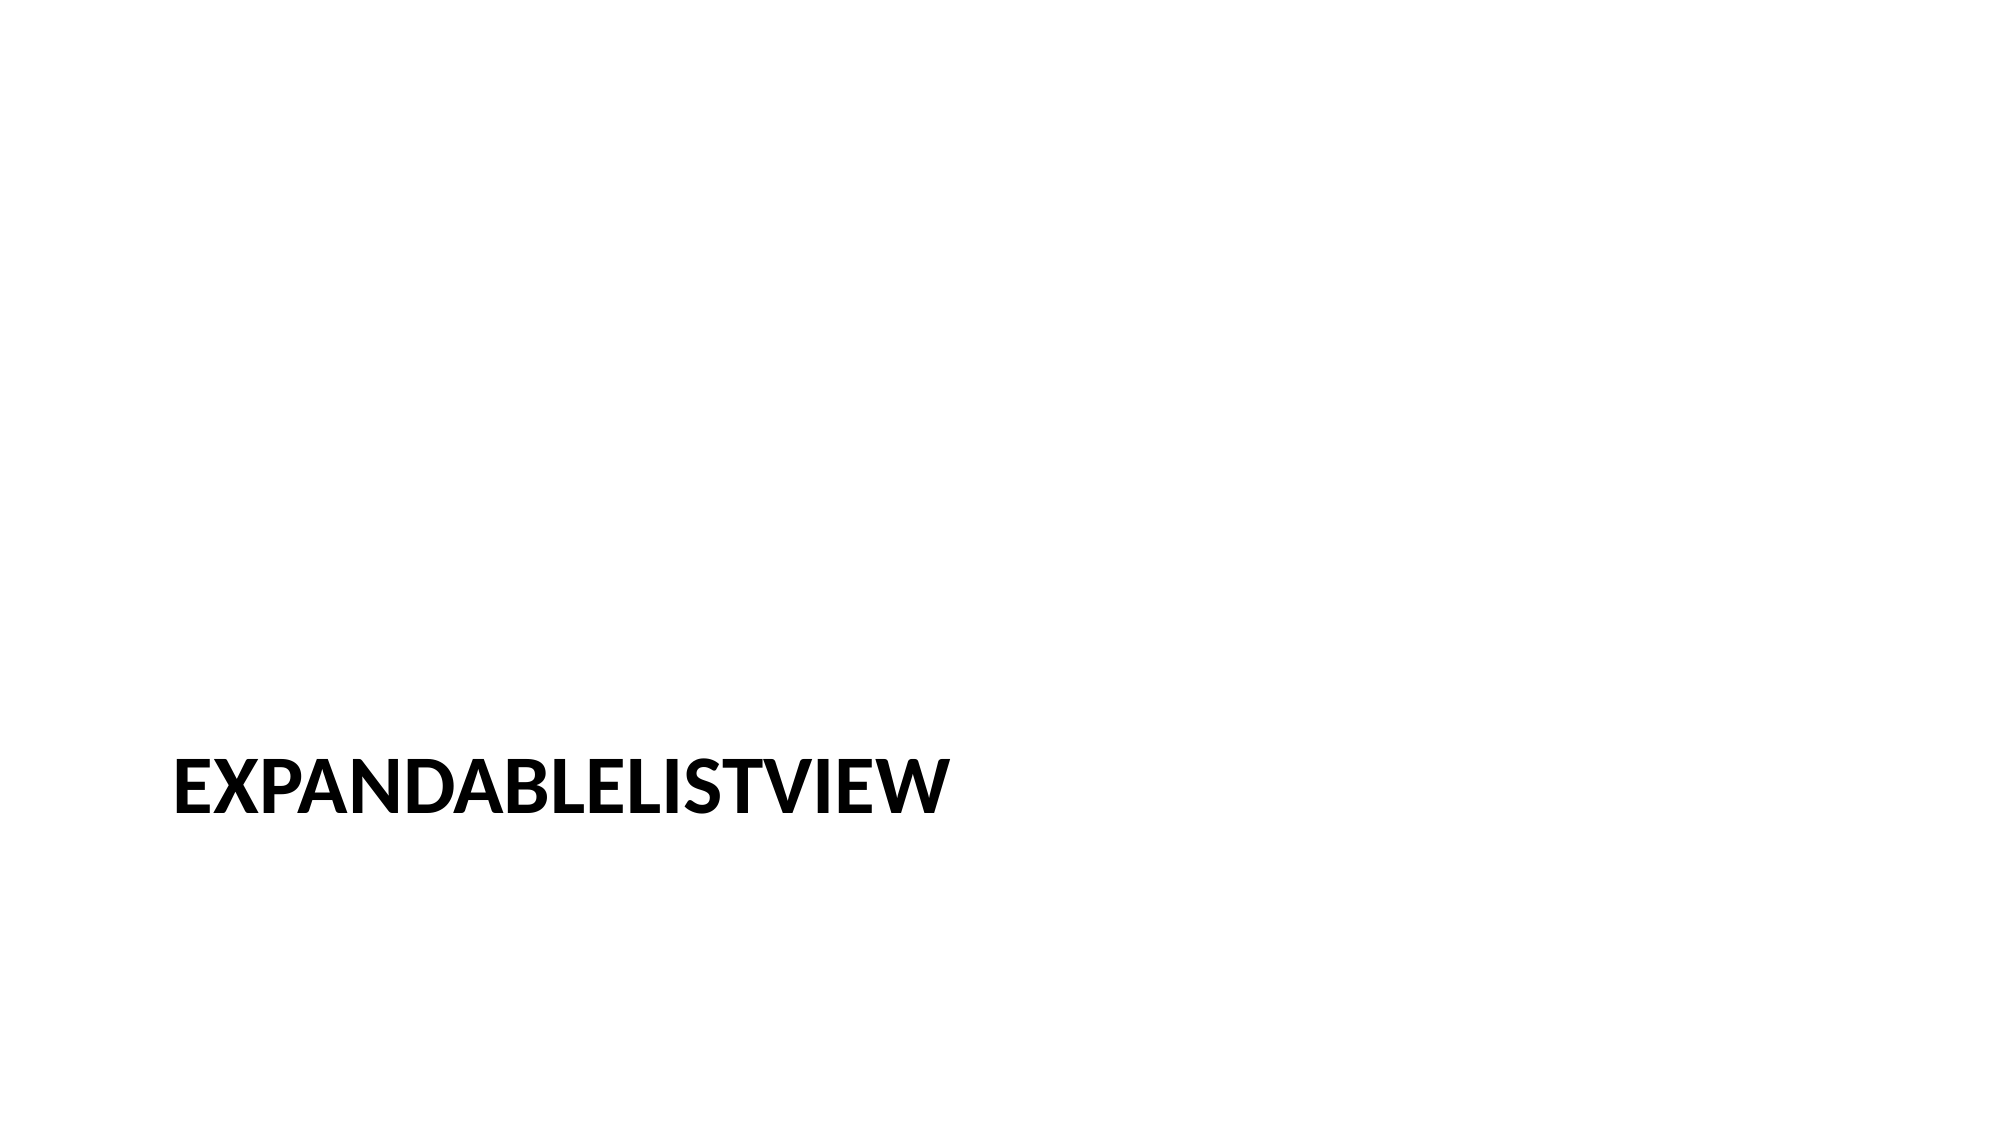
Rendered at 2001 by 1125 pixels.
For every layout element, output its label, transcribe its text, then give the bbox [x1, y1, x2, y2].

title ExpandableListView [157, 722, 1858, 947]
